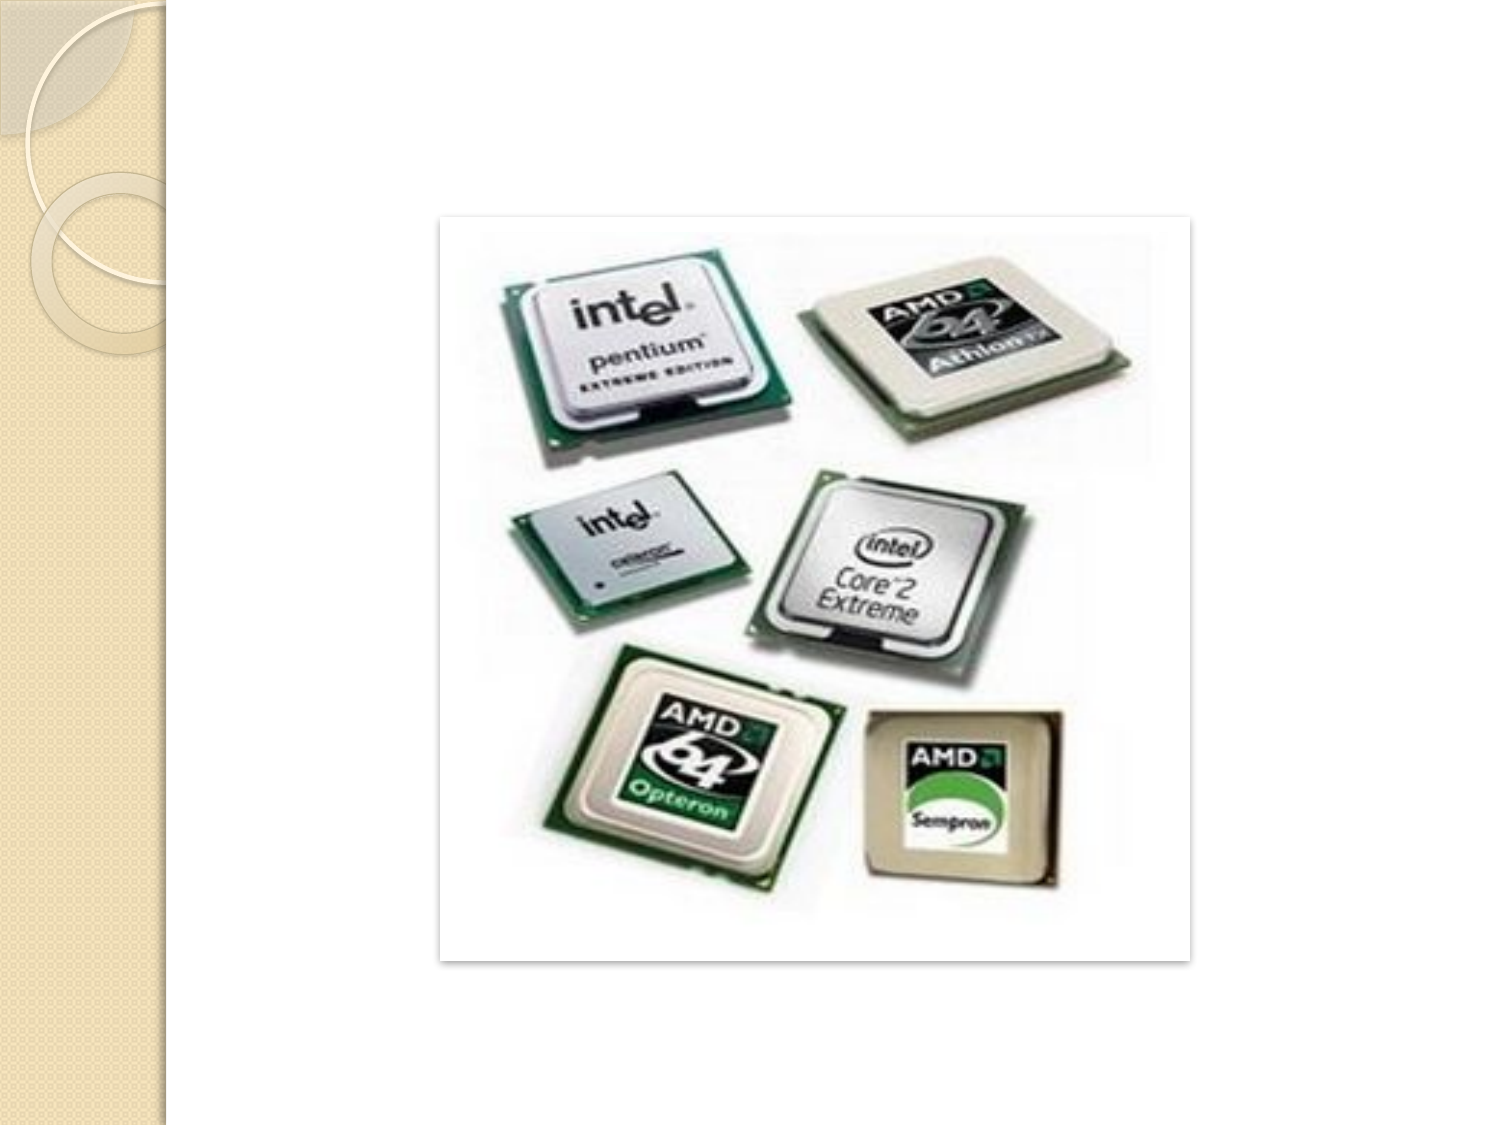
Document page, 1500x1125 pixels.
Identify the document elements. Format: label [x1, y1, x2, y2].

list [454, 231, 1176, 947]
